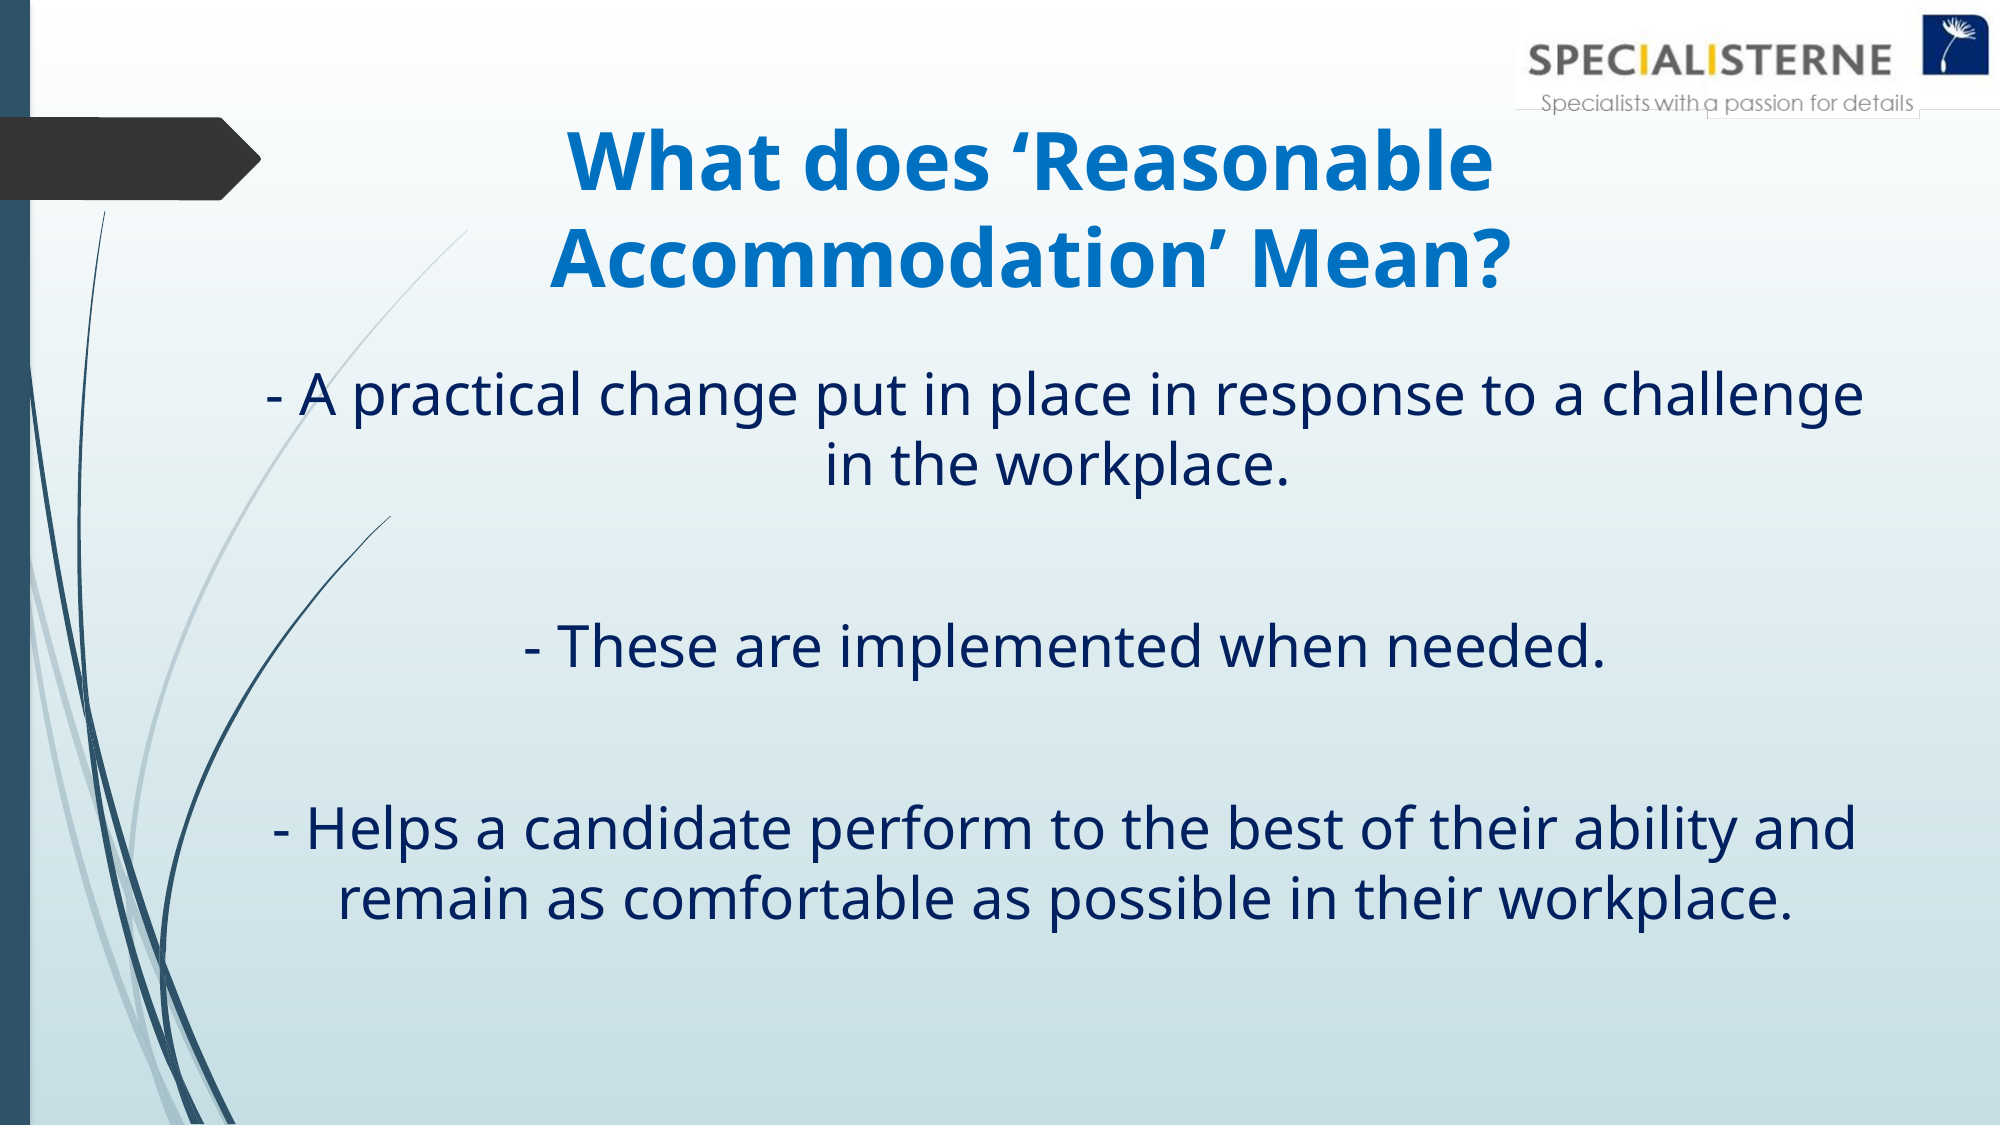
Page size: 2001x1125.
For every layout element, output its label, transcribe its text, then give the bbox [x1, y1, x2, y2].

title What does ‘Reasonable Accommodation’ Mean? [282, 102, 1781, 313]
picture [1516, 0, 2000, 130]
list - A practical change put in place in response to a challenge in the workplace. - These are implemented when needed. - Helps a candidate perform to the best of their ability and remain as comfortable as possible in their workplace. [243, 350, 1888, 970]
